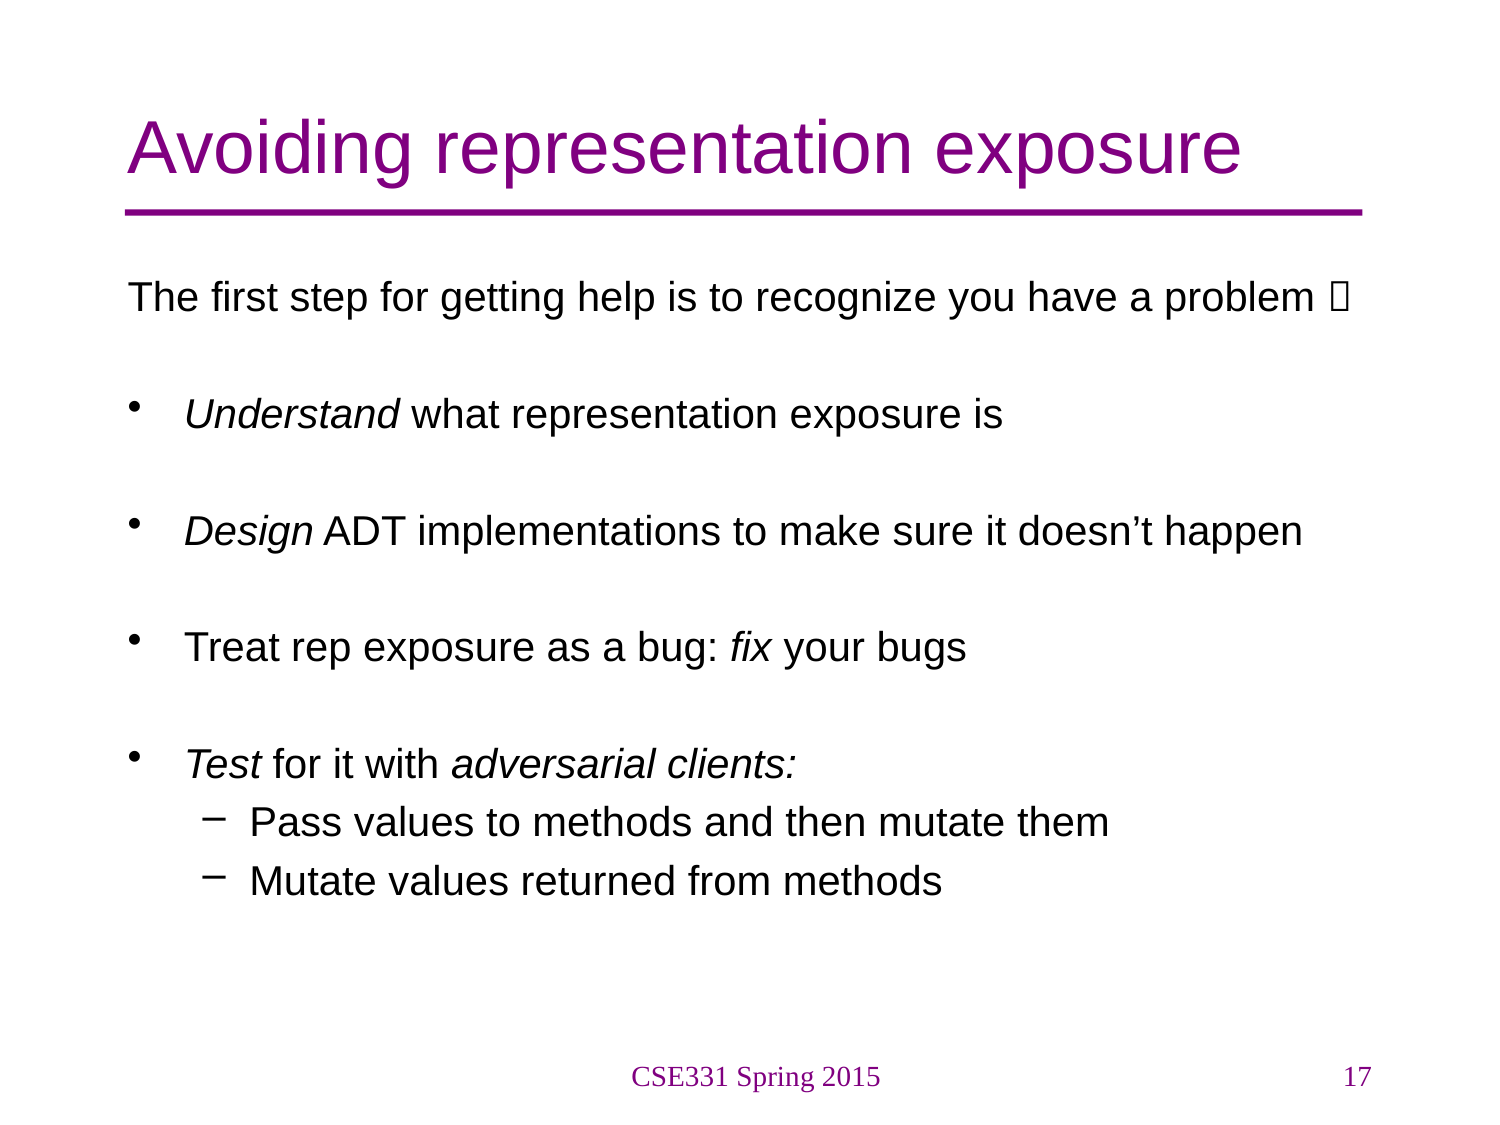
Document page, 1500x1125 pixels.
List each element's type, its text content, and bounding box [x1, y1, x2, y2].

title Avoiding representation exposure [112, 50, 1388, 238]
slide_number 17 [1074, 1049, 1388, 1125]
footer CSE331 Spring 2015 [474, 1049, 1038, 1125]
list The first step for getting help is to recognize you have a problem  Understand what representation exposure is Design ADT implementations to make sure it doesn’t happen Treat rep exposure as a bug: fix your bugs Test for it with adversarial clients: Pass values to methods and then mutate them Mutate values returned from methods [112, 262, 1388, 1000]
